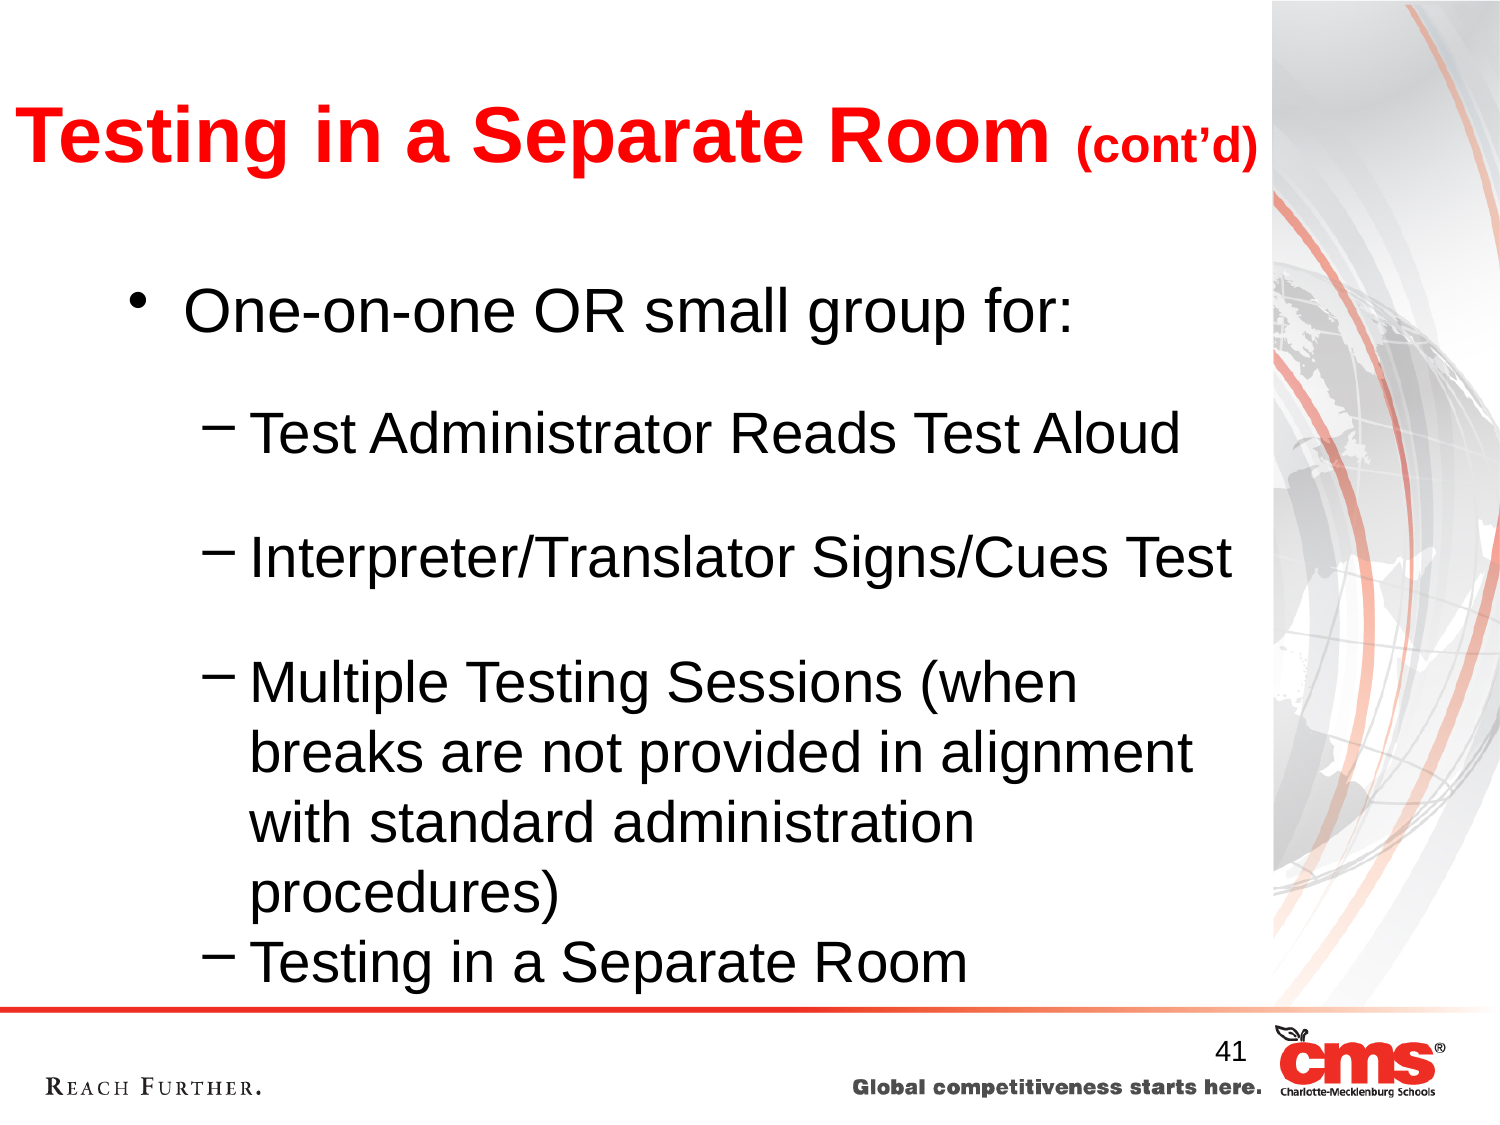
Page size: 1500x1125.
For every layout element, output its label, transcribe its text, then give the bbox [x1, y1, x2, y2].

slide_number 41 [949, 1024, 1263, 1101]
picture [0, 0, 1500, 1125]
title Testing in a Separate Room (cont’d) [0, 49, 1276, 213]
list One-on-one OR small group for: Test Administrator Reads Test Aloud Interpreter/Translator Signs/Cues Test Multiple Testing Sessions (when breaks are not provided in alignment with standard administration procedures) Testing in a Separate Room [112, 262, 1263, 1001]
